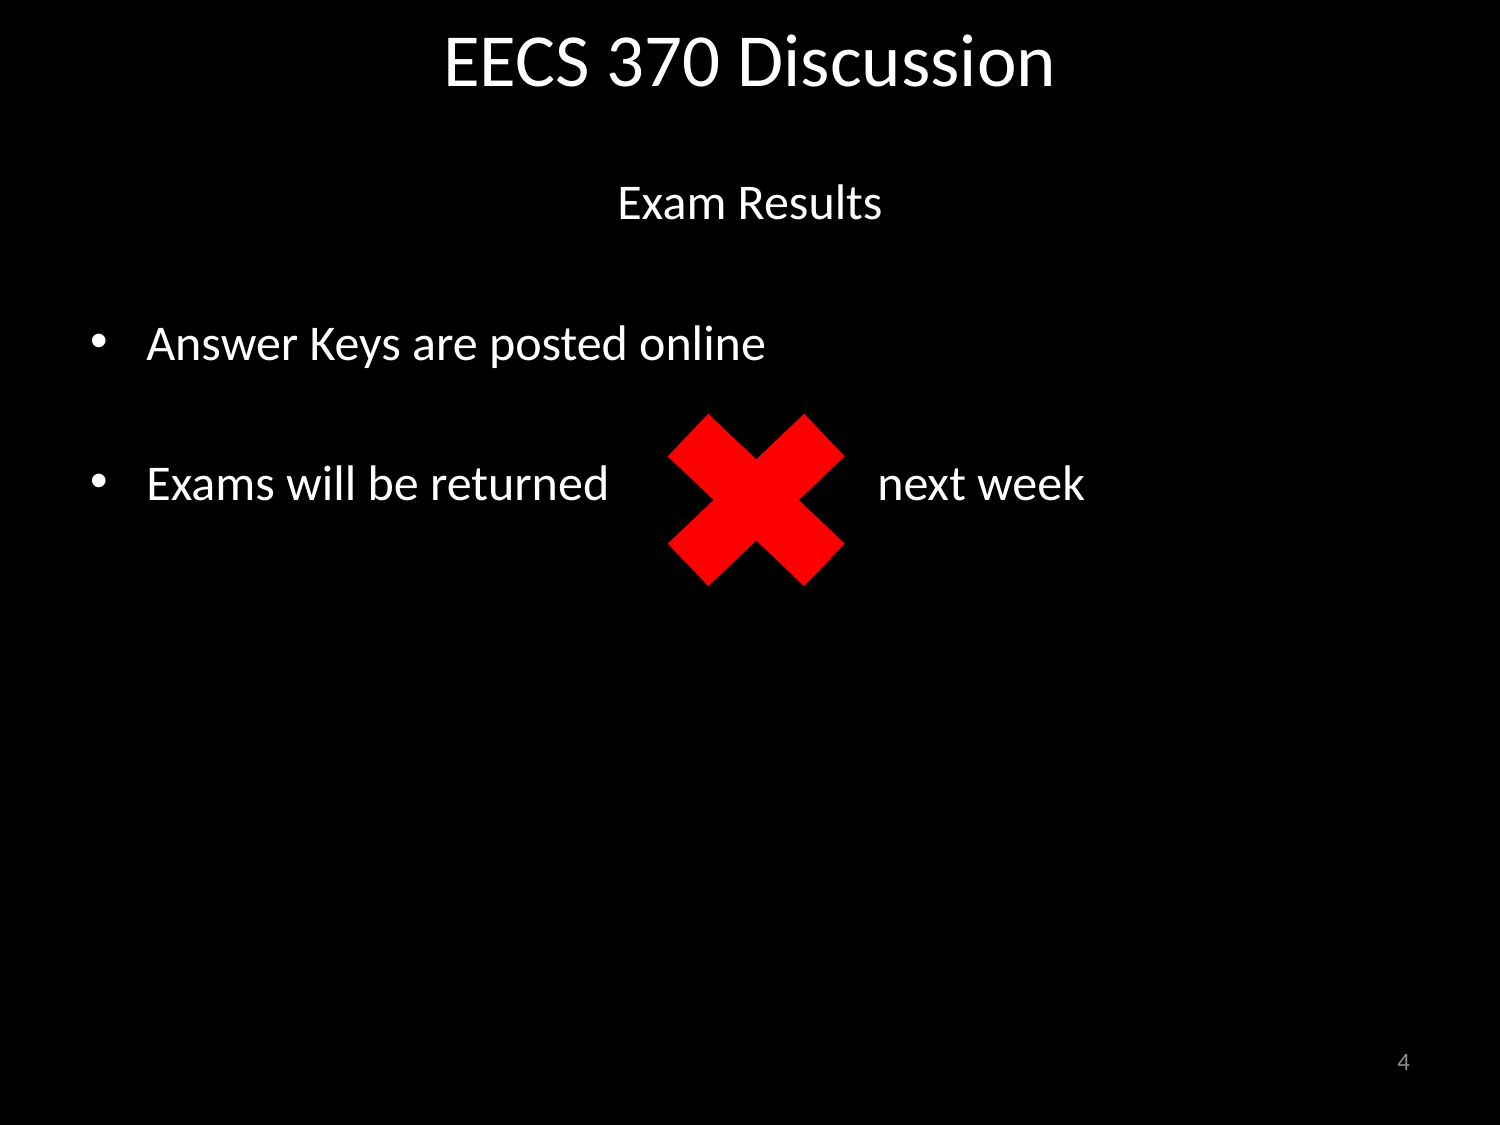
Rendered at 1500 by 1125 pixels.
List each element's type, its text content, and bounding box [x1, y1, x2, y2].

title EECS 370 Discussion [75, 0, 1425, 150]
list Exam Results Answer Keys are posted online Exams will be returned now next week [75, 162, 1425, 1050]
text_box [667, 413, 846, 587]
slide_number 4 [1074, 1030, 1425, 1091]
